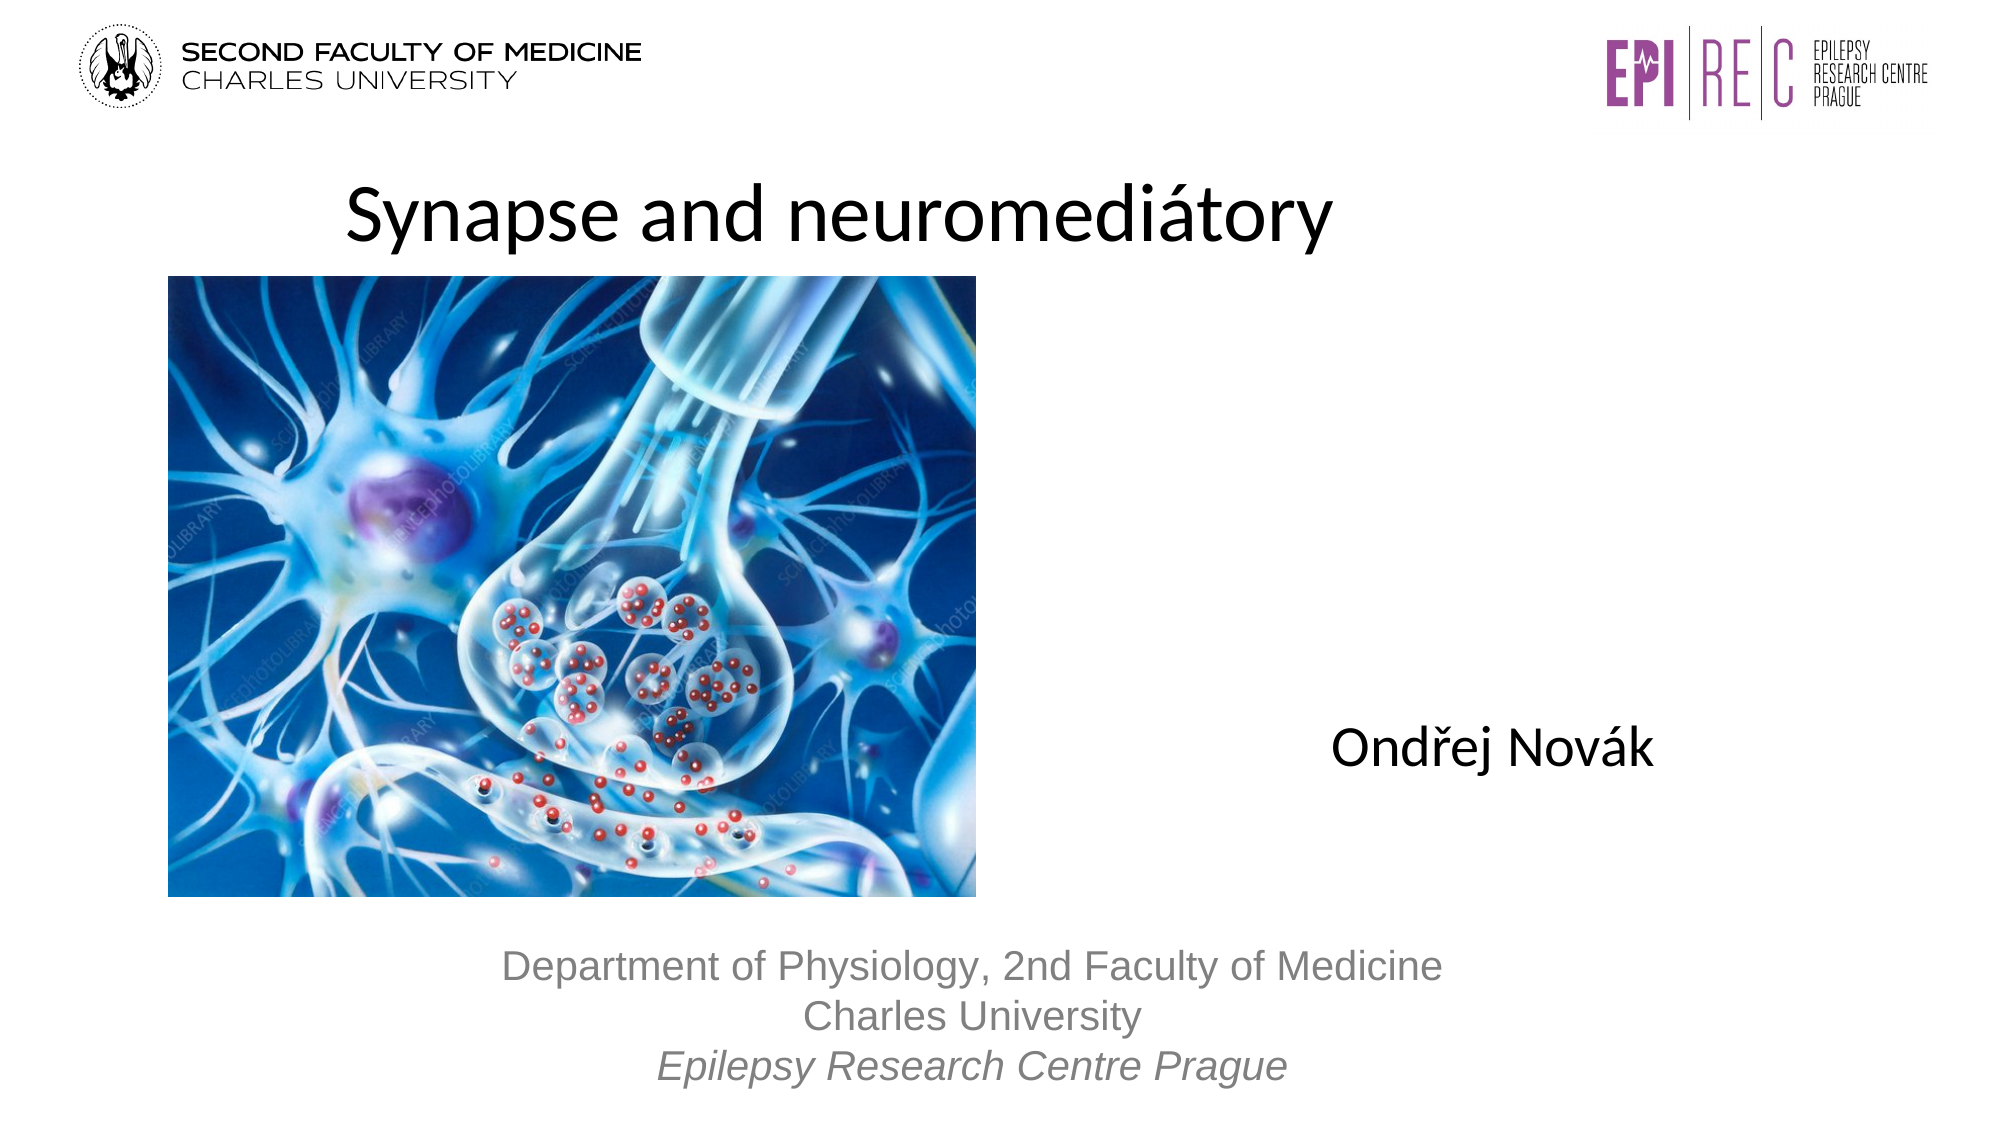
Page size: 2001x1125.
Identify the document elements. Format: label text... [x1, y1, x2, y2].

text_box Synapse and neuromediátory Ondřej Novák [330, 150, 1697, 786]
picture [927, 276, 976, 365]
picture [1591, 12, 1943, 134]
picture [168, 276, 976, 897]
picture [79, 24, 641, 108]
text_box Department of Physiology, 2nd Faculty of Medicine Charles University Epilepsy Research Centre Prague [195, 931, 1675, 1096]
